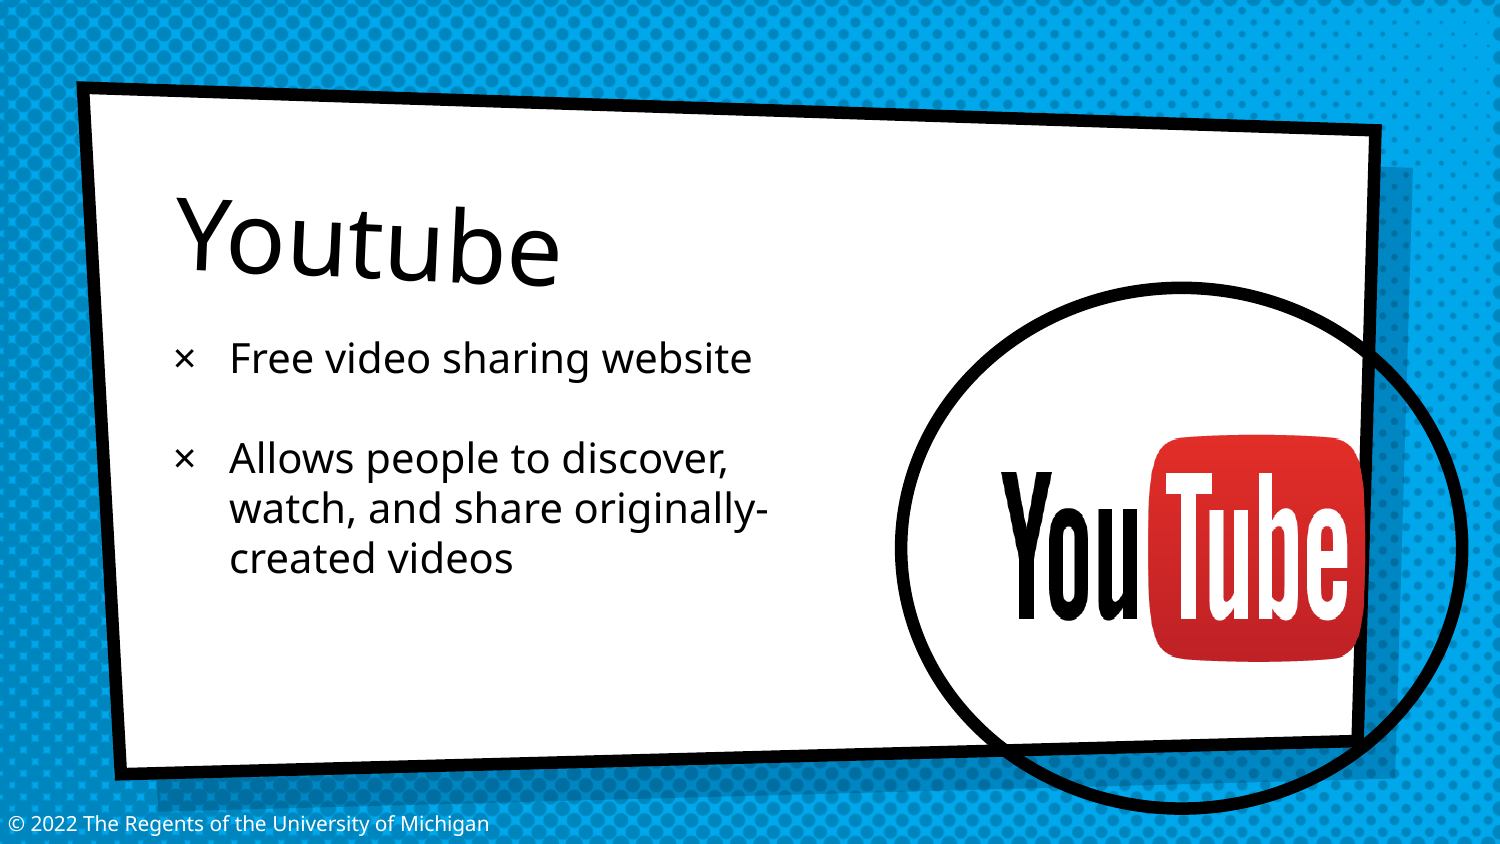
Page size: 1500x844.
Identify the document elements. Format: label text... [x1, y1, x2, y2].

title Youtube [157, 154, 973, 314]
text_box © 2022 The Regents of the University of Michigan [0, 803, 505, 844]
list Free video sharing website Allows people to discover, watch, and share originally-created videos [157, 316, 836, 524]
picture [900, 287, 1463, 809]
